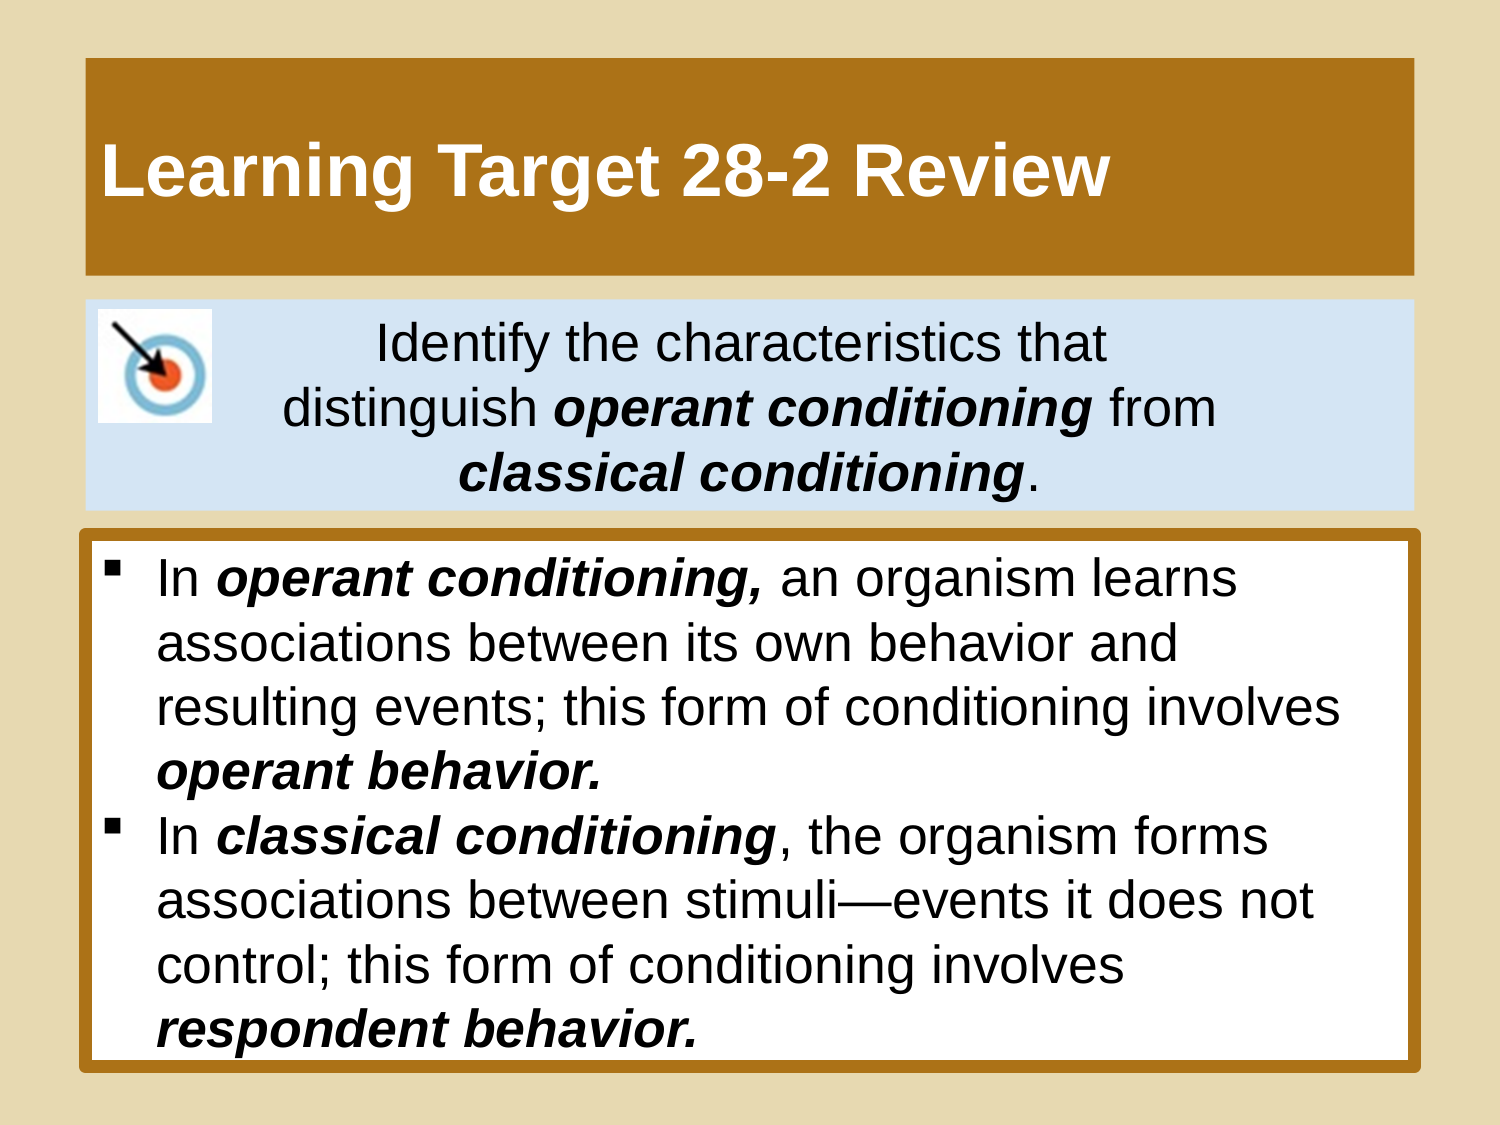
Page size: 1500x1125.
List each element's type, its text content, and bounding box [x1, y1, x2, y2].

title Learning Target 28-2 Review [85, 58, 1415, 276]
list In operant conditioning, an organism learns associations between its own behavior and resulting events; this form of conditioning involves operant behavior. In classical conditioning, the organism forms associations between stimuli—events it does not control; this form of conditioning involves respondent behavior. [79, 528, 1421, 1073]
list Identify the characteristics that distinguish operant conditioning from classical conditioning. [79, 293, 1421, 517]
picture [98, 309, 212, 423]
